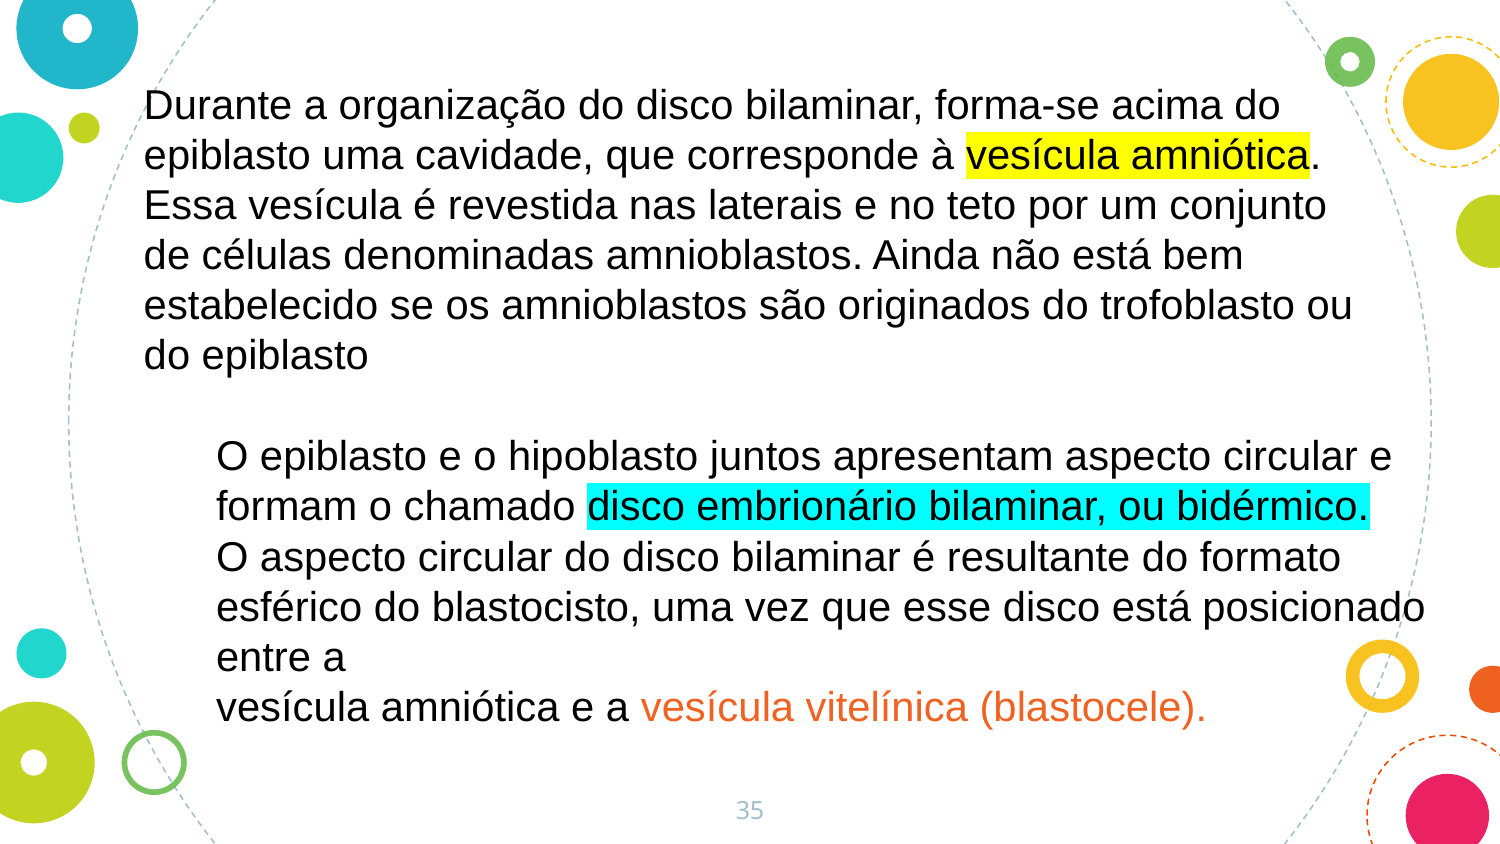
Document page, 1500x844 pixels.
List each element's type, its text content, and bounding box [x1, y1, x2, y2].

slide_number 35 [711, 779, 789, 844]
text_box O epiblasto e o hipoblasto juntos apresentam aspecto circular e formam o chamado disco embrionário bilaminar, ou bidérmico. O aspecto circular do disco bilaminar é resultante do formato esférico do blastocisto, uma vez que esse disco está posicionado entre a vesícula amniótica e a vesícula vitelínica (blastocele). [201, 421, 1478, 737]
text_box Durante a organização do disco bilaminar, forma-se acima do epiblasto uma cavidade, que corresponde à vesícula amniótica. Essa vesícula é revestida nas laterais e no teto por um conjunto de células denominadas amnioblastos. Ainda não está bem estabelecido se os amnioblastos são originados do trofoblasto ou do epiblasto [129, 70, 1371, 386]
